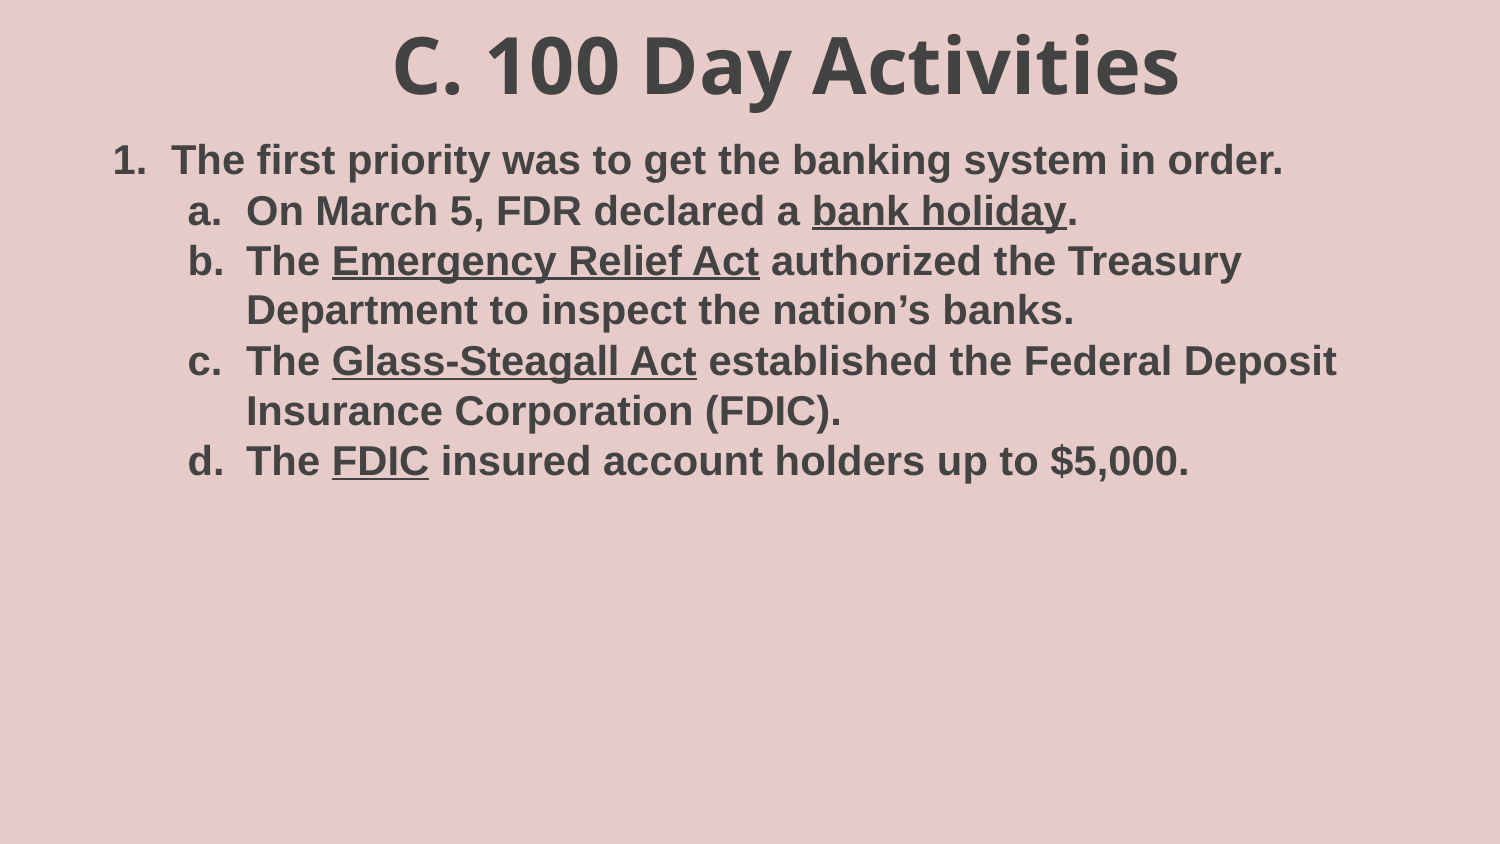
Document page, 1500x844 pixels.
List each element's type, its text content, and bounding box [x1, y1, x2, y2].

title C. 100 Day Activities [49, 0, 1448, 112]
text_box The first priority was to get the banking system in order. On March 5, FDR declared a bank holiday. The Emergency Relief Act authorized the Treasury Department to inspect the nation’s banks. The Glass-Steagall Act established the Federal Deposit Insurance Corporation (FDIC). The FDIC insured account holders up to $5,000. [81, 118, 1448, 500]
